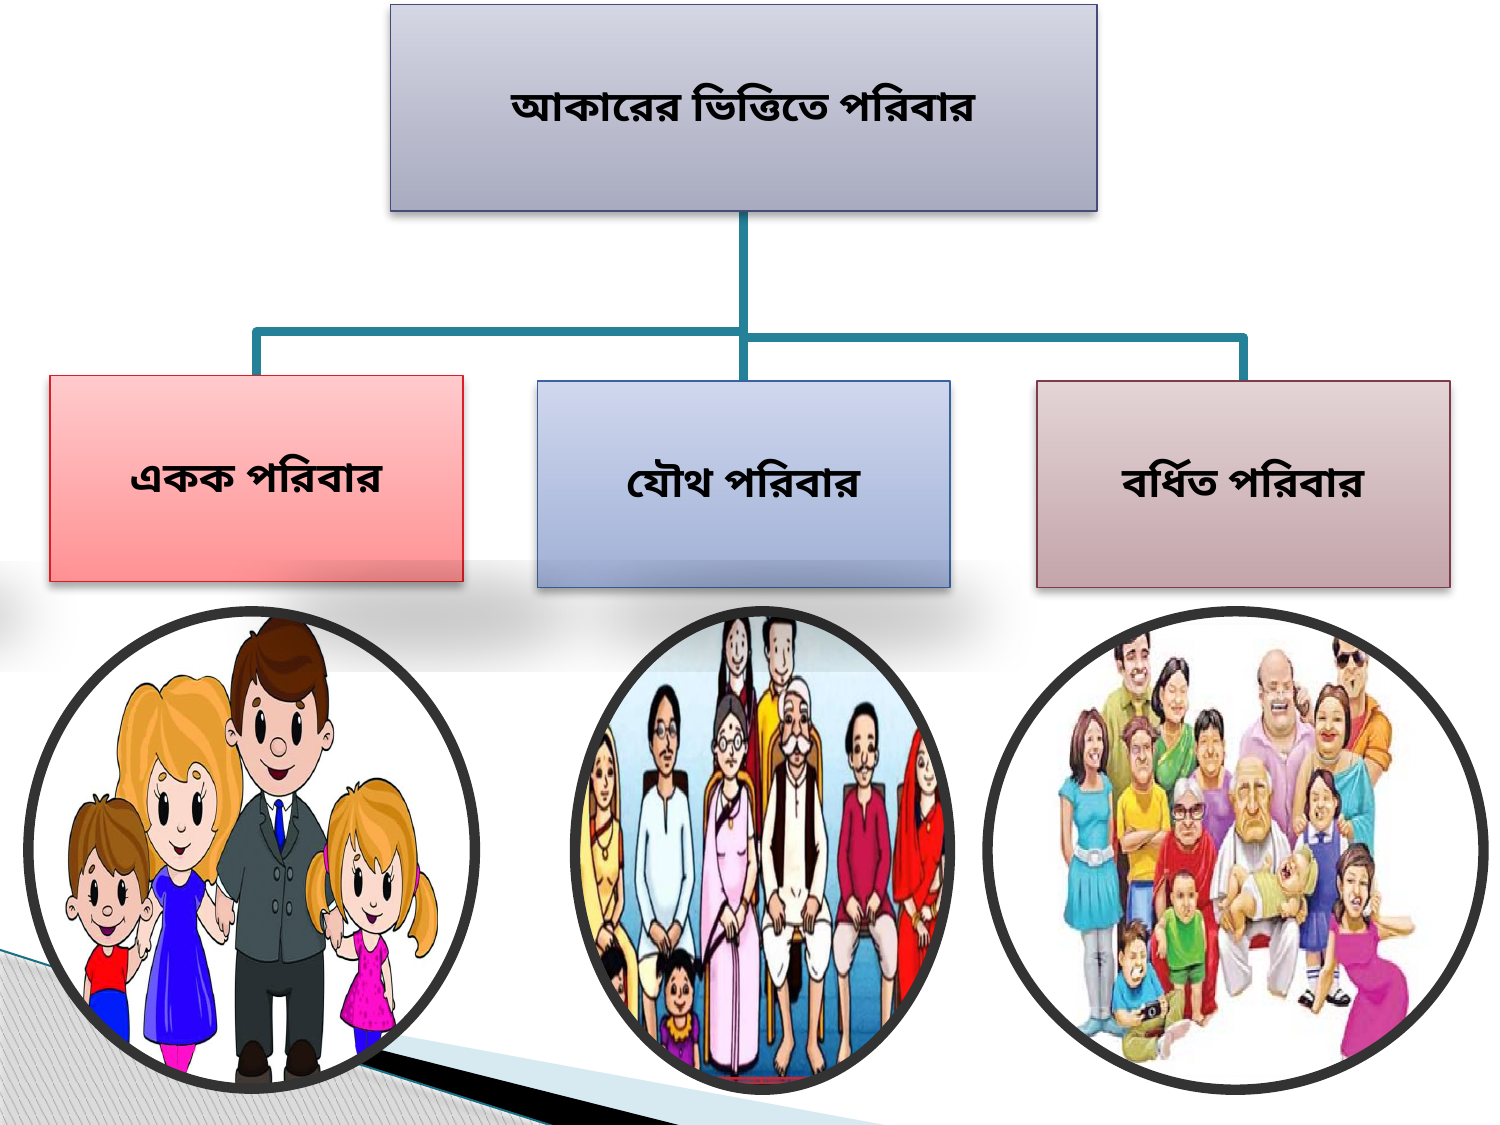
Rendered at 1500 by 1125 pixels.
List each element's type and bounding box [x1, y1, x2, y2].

picture [987, 611, 1484, 1090]
picture [574, 611, 951, 1090]
text_box [37, 4, 1451, 672]
picture [28, 611, 476, 1089]
